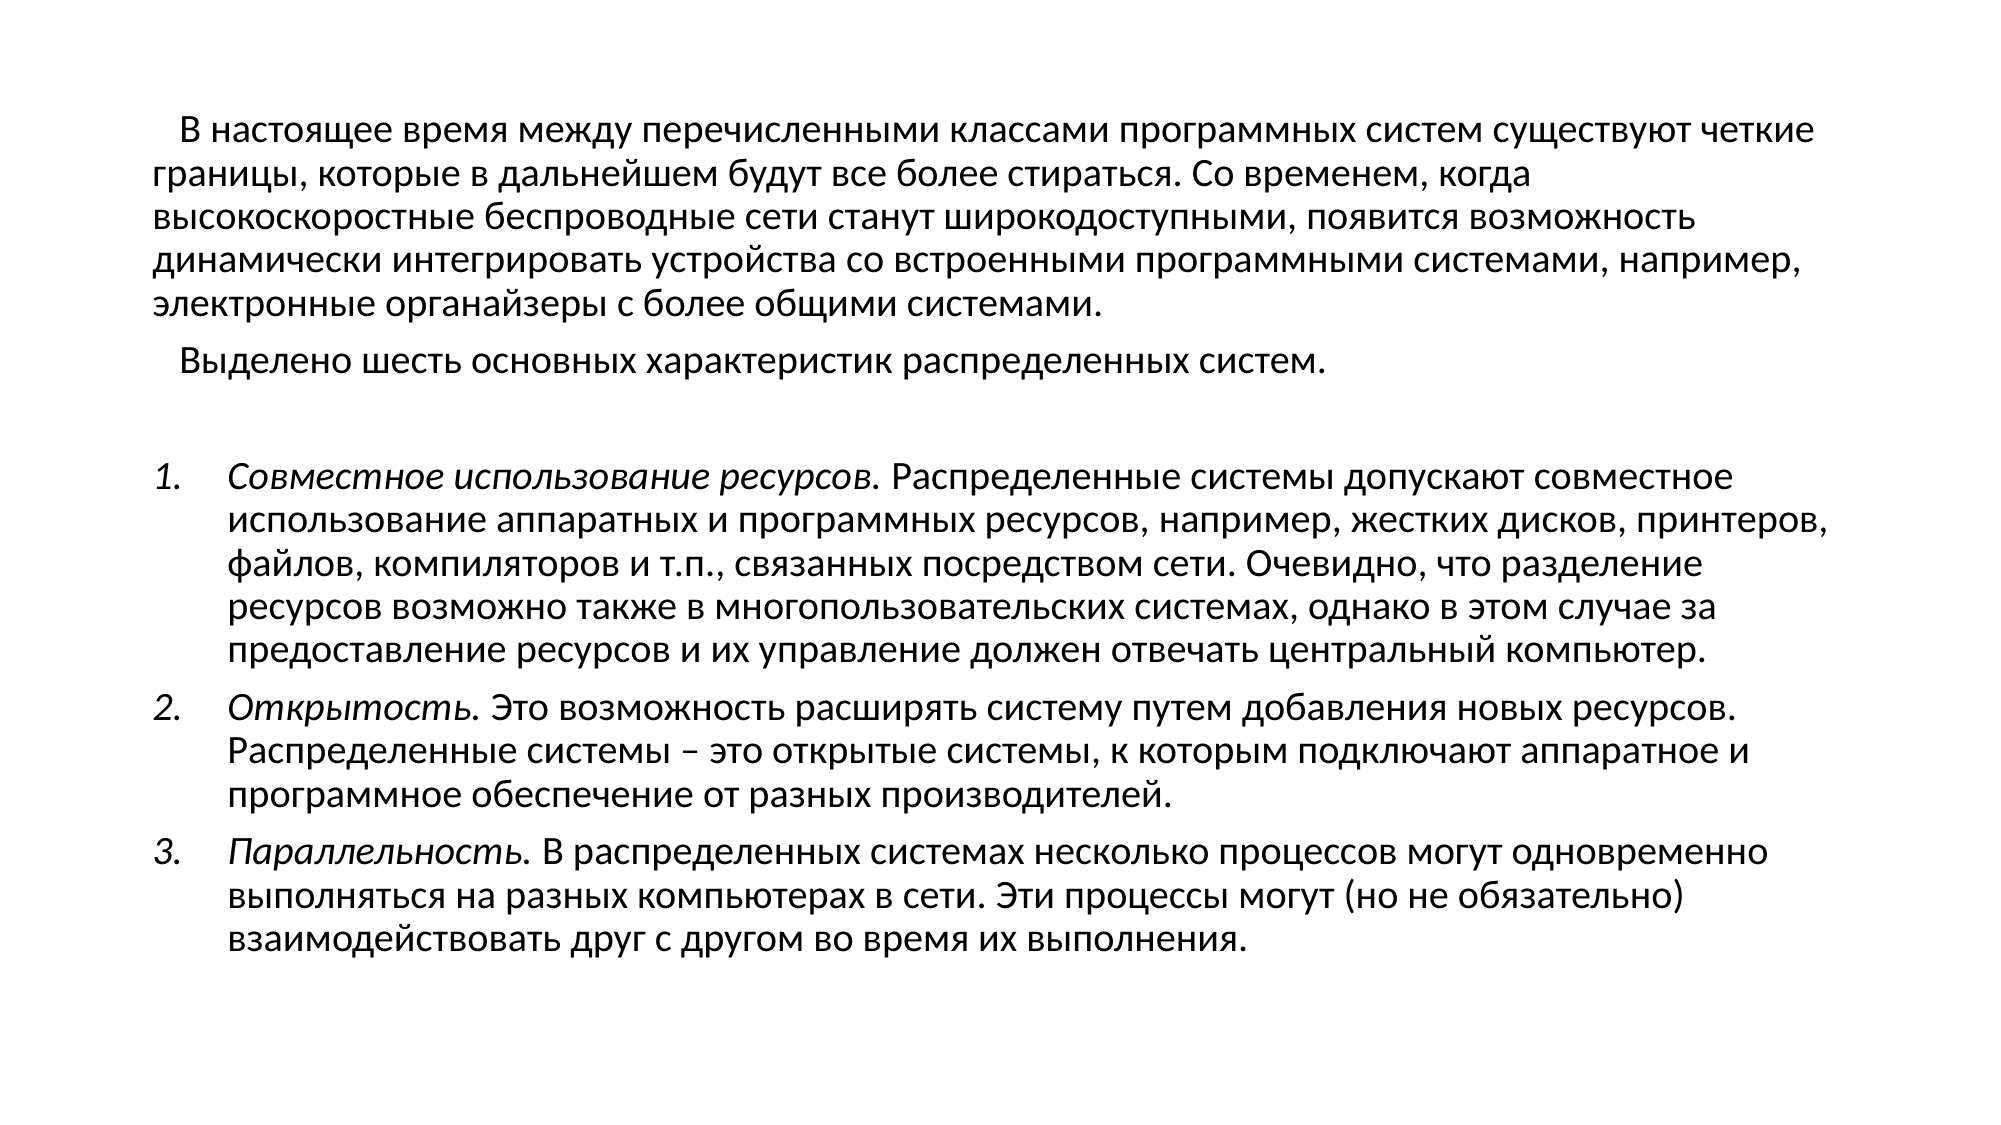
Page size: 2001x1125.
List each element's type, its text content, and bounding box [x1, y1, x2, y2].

list В настоящее время между перечисленными классами программных систем существуют четкие границы, которые в дальнейшем будут все более стираться. Со временем, когда высокоскоростные беспроводные сети станут широкодоступными, появится возможность динамически интегрировать устройства со встроенными программными системами, например, электронные органайзеры с более общими системами. Выделено шесть основных характеристик распределенных систем. Совместное использование ресурсов. Распределенные системы допускают совместное использование аппаратных и программных ресурсов, например, жестких дисков, принтеров, файлов, компиляторов и т.п., связанных посредством сети. Очевидно, что разделение ресурсов возможно также в многопользовательских системах, однако в этом случае за предоставление ресурсов и их управление должен отвечать центральный компьютер. Открытость. Это возможность расширять систему путем добавления новых ресурсов. Распределенные системы – это открытые системы, к которым подключают аппаратное и программное обеспечение от разных производителей. Параллельность. В распределенных системах несколько процессов могут одновременно выполняться на разных компьютерах в сети. Эти процессы могут (но не обязательно) взаимодействовать друг с другом во время их выполнения. [137, 100, 1863, 1014]
